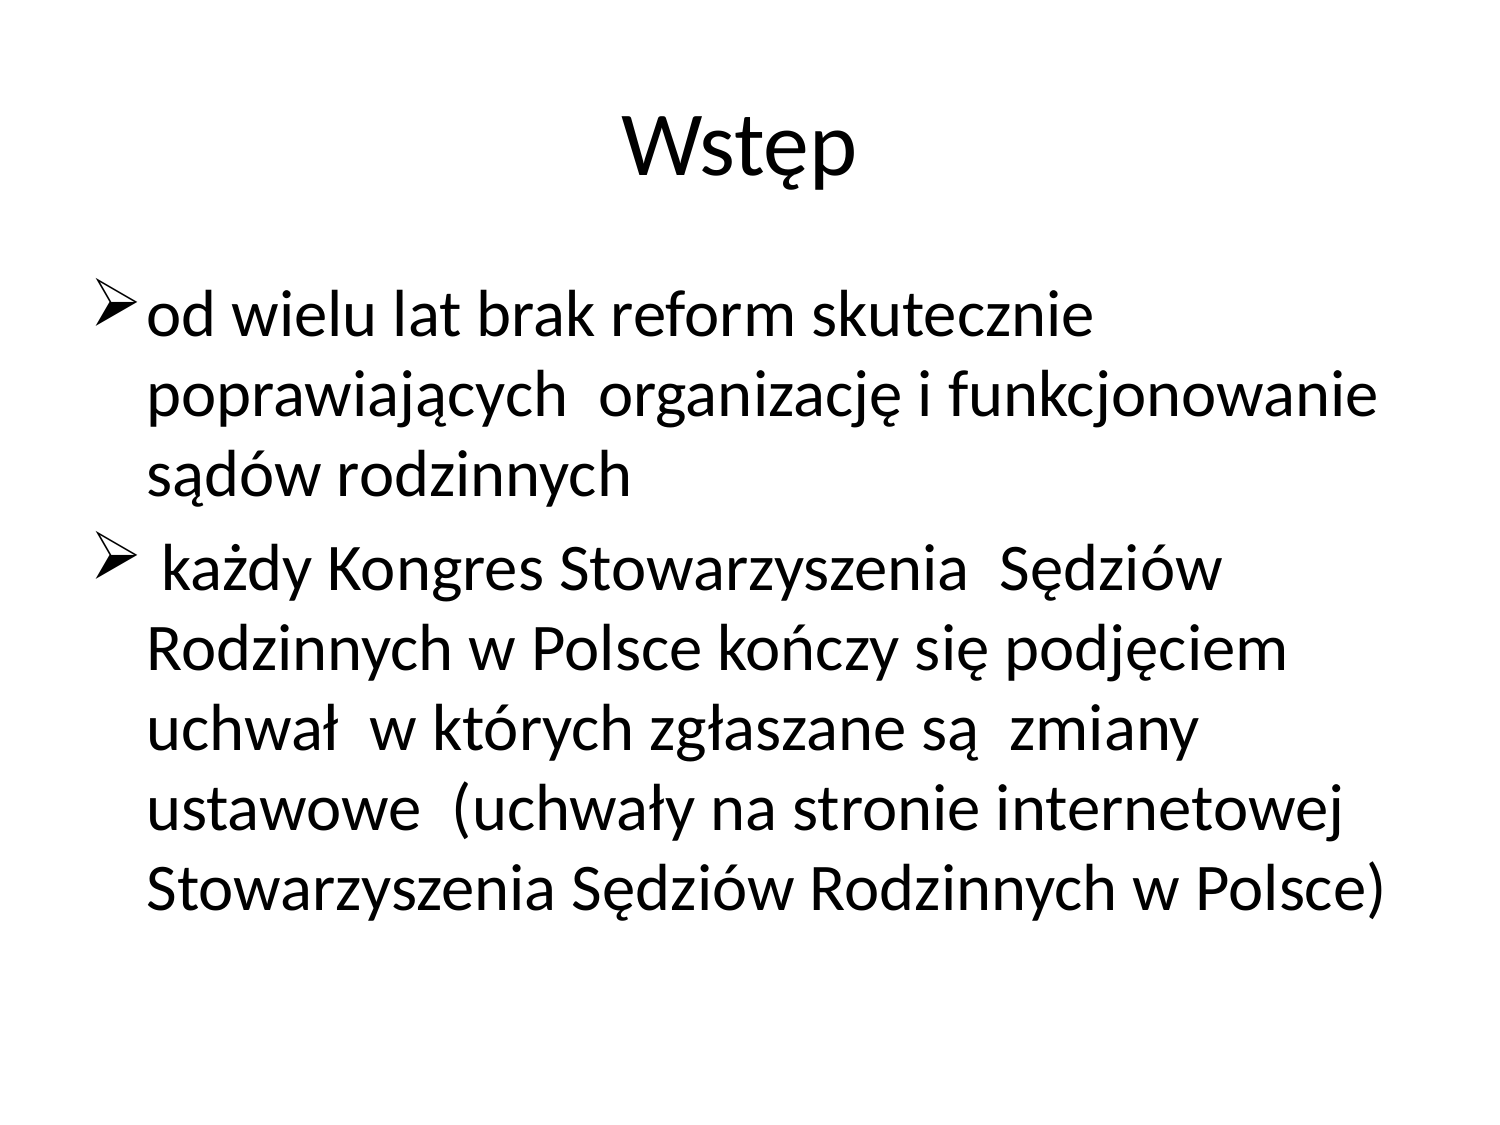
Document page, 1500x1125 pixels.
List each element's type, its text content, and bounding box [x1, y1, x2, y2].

list od wielu lat brak reform skutecznie poprawiających organizację i funkcjonowanie sądów rodzinnych każdy Kongres Stowarzyszenia Sędziów Rodzinnych w Polsce kończy się podjęciem uchwał w których zgłaszane są zmiany ustawowe (uchwały na stronie internetowej Stowarzyszenia Sędziów Rodzinnych w Polsce) [75, 262, 1425, 1005]
title Wstęp [75, 45, 1425, 233]
